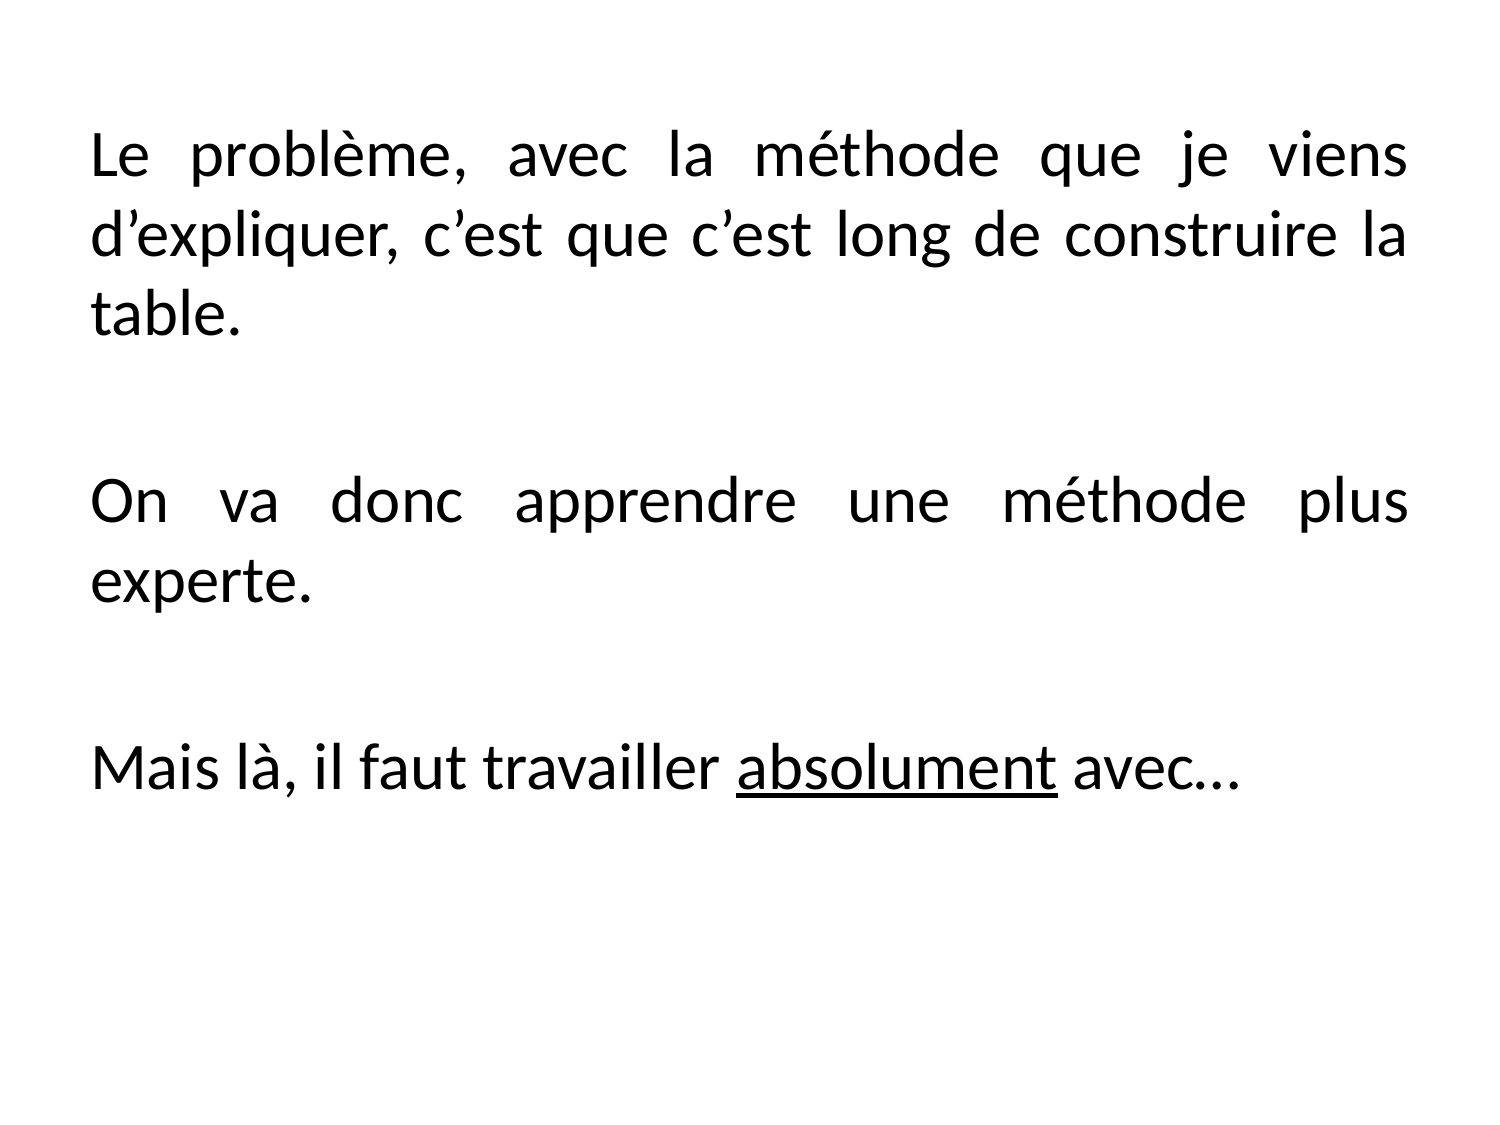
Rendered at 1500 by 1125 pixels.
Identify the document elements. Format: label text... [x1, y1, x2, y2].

list Le problème, avec la méthode que je viens d’expliquer, c’est que c’est long de construire la table. On va donc apprendre une méthode plus experte. Mais là, il faut travailler absolument avec… [75, 101, 1425, 1005]
